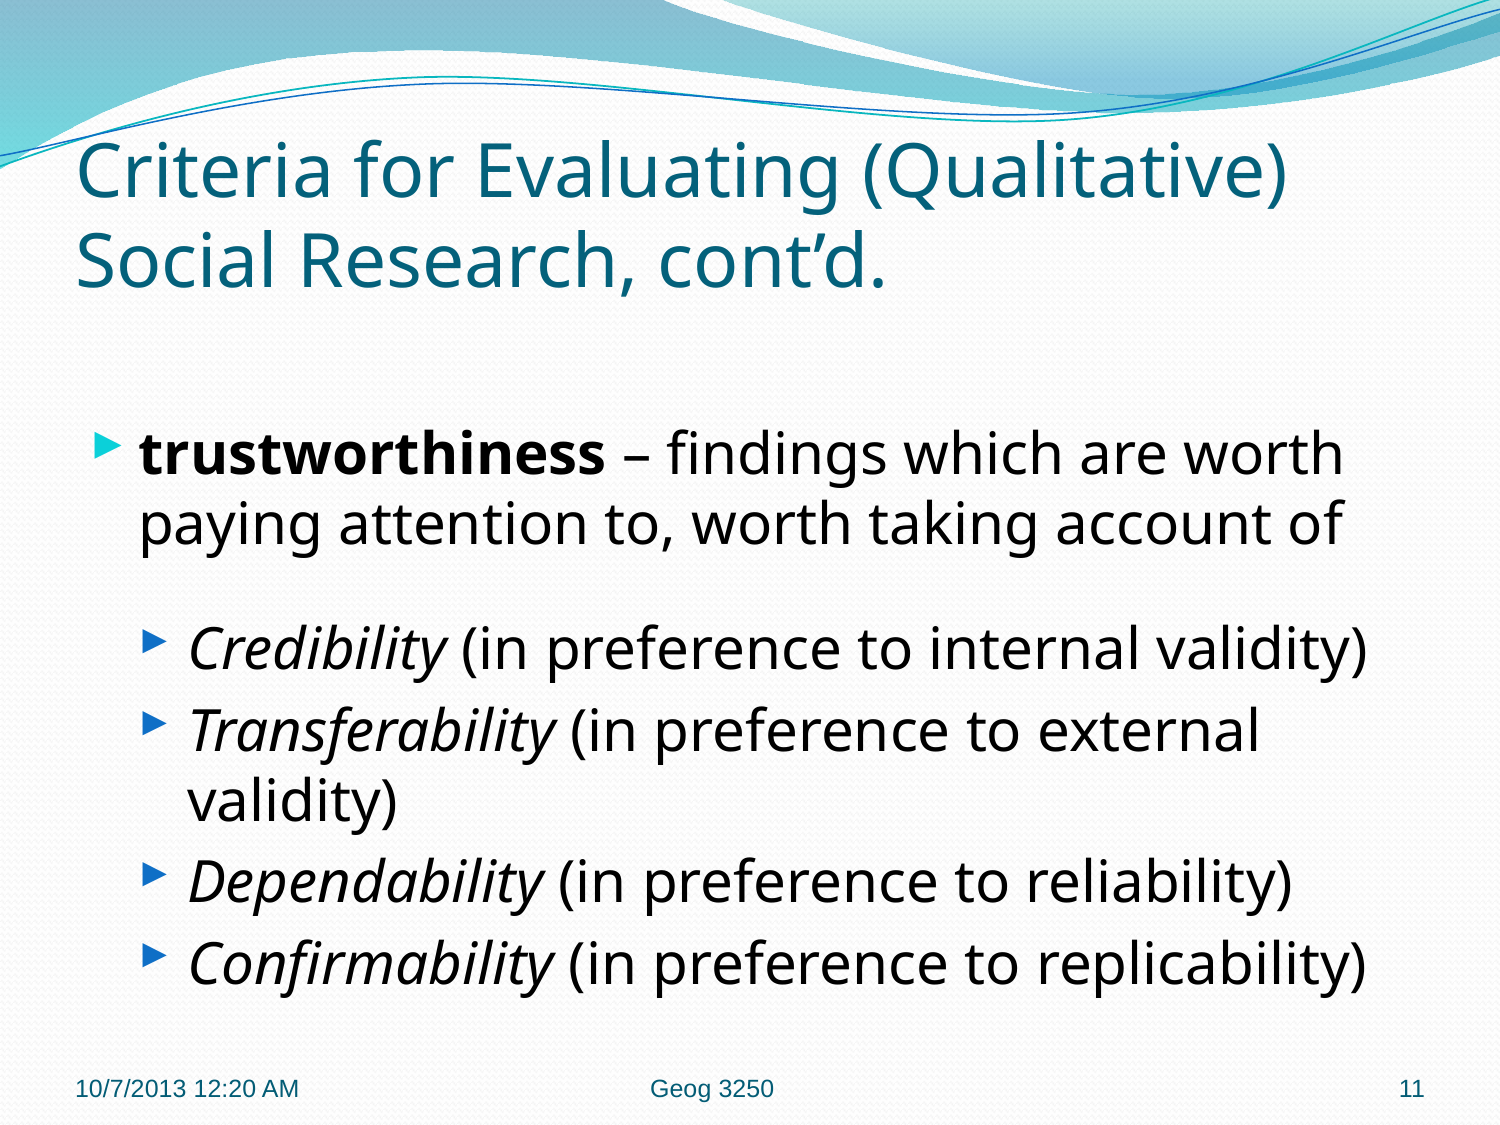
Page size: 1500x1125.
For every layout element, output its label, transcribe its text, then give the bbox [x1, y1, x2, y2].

slide_number 11 [1299, 1042, 1425, 1103]
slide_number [75, 1042, 425, 1103]
title Criteria for Evaluating (Qualitative) Social Research, cont’d. [75, 115, 1425, 303]
list trustworthiness – findings which are worth paying attention to, worth taking account of Credibility (in preference to internal validity) Transferability (in preference to external validity) Dependability (in preference to reliability) Confirmability (in preference to replicability) [75, 362, 1425, 1025]
footer Geog 3250 [437, 1042, 988, 1103]
